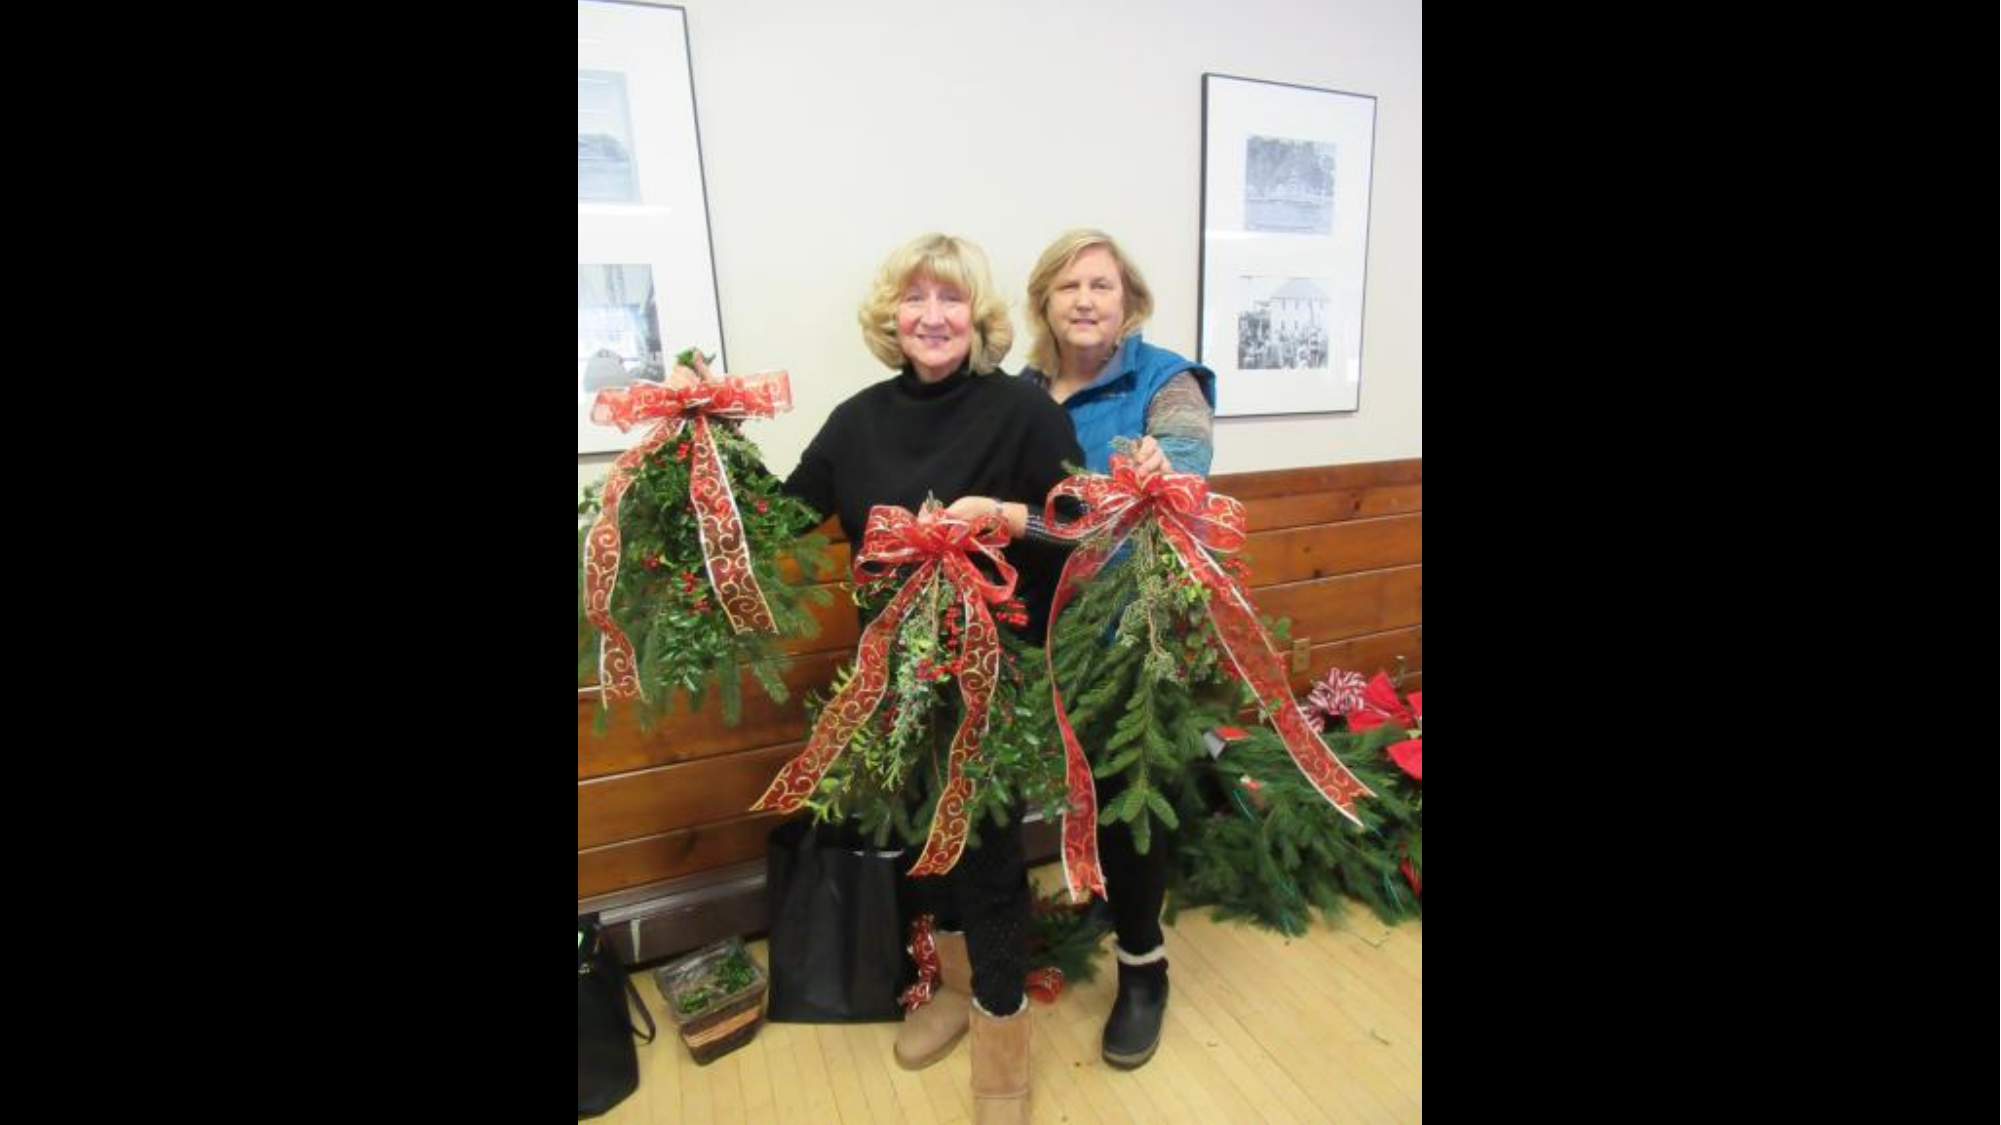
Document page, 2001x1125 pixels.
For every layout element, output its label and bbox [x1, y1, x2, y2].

picture [578, 0, 1422, 1125]
